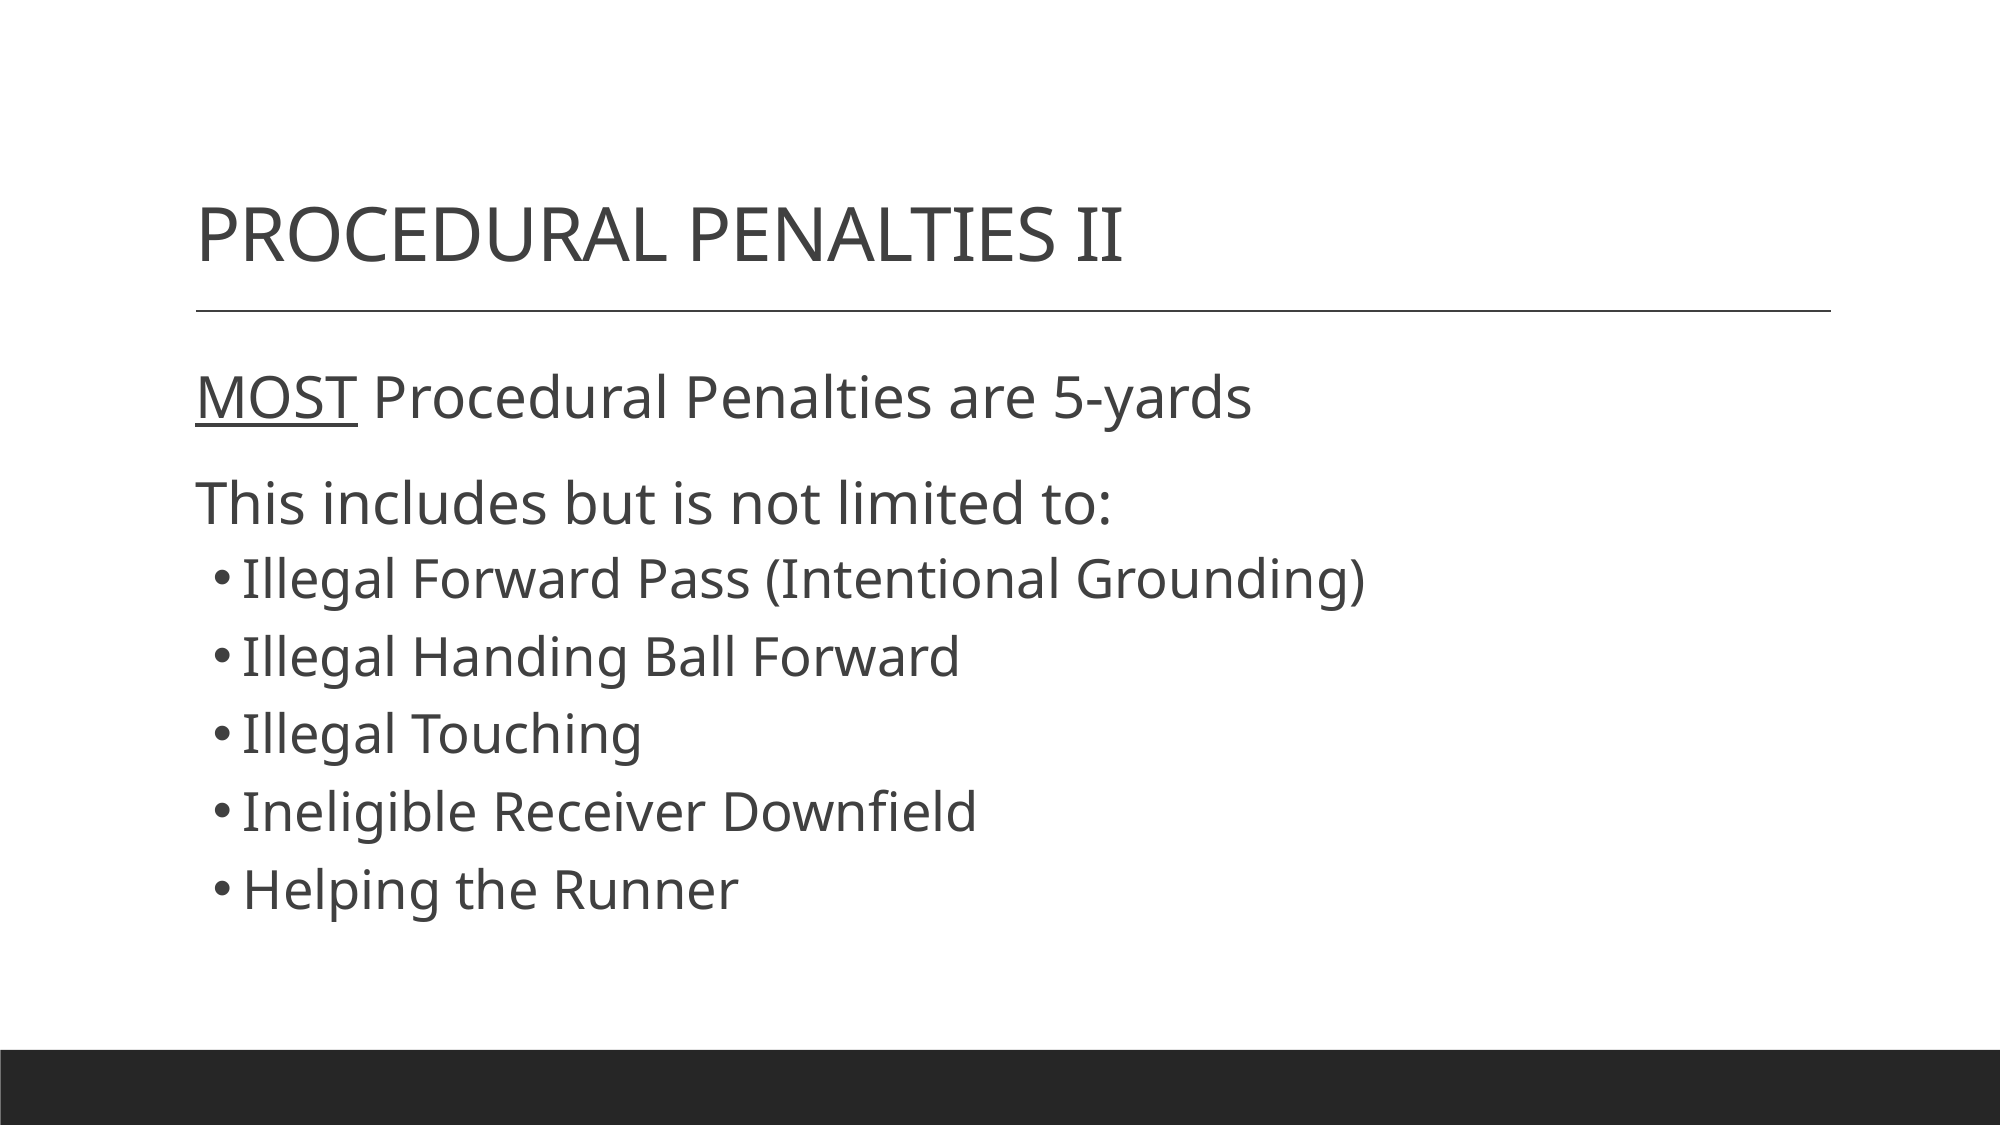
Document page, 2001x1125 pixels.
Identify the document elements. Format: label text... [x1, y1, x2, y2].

title PROCEDURAL PENALTIES II [180, 47, 1830, 285]
list MOST Procedural Penalties are 5-yards This includes but is not limited to: Illegal Forward Pass (Intentional Grounding) Illegal Handing Ball Forward Illegal Touching Ineligible Receiver Downfield Helping the Runner [180, 345, 1830, 963]
